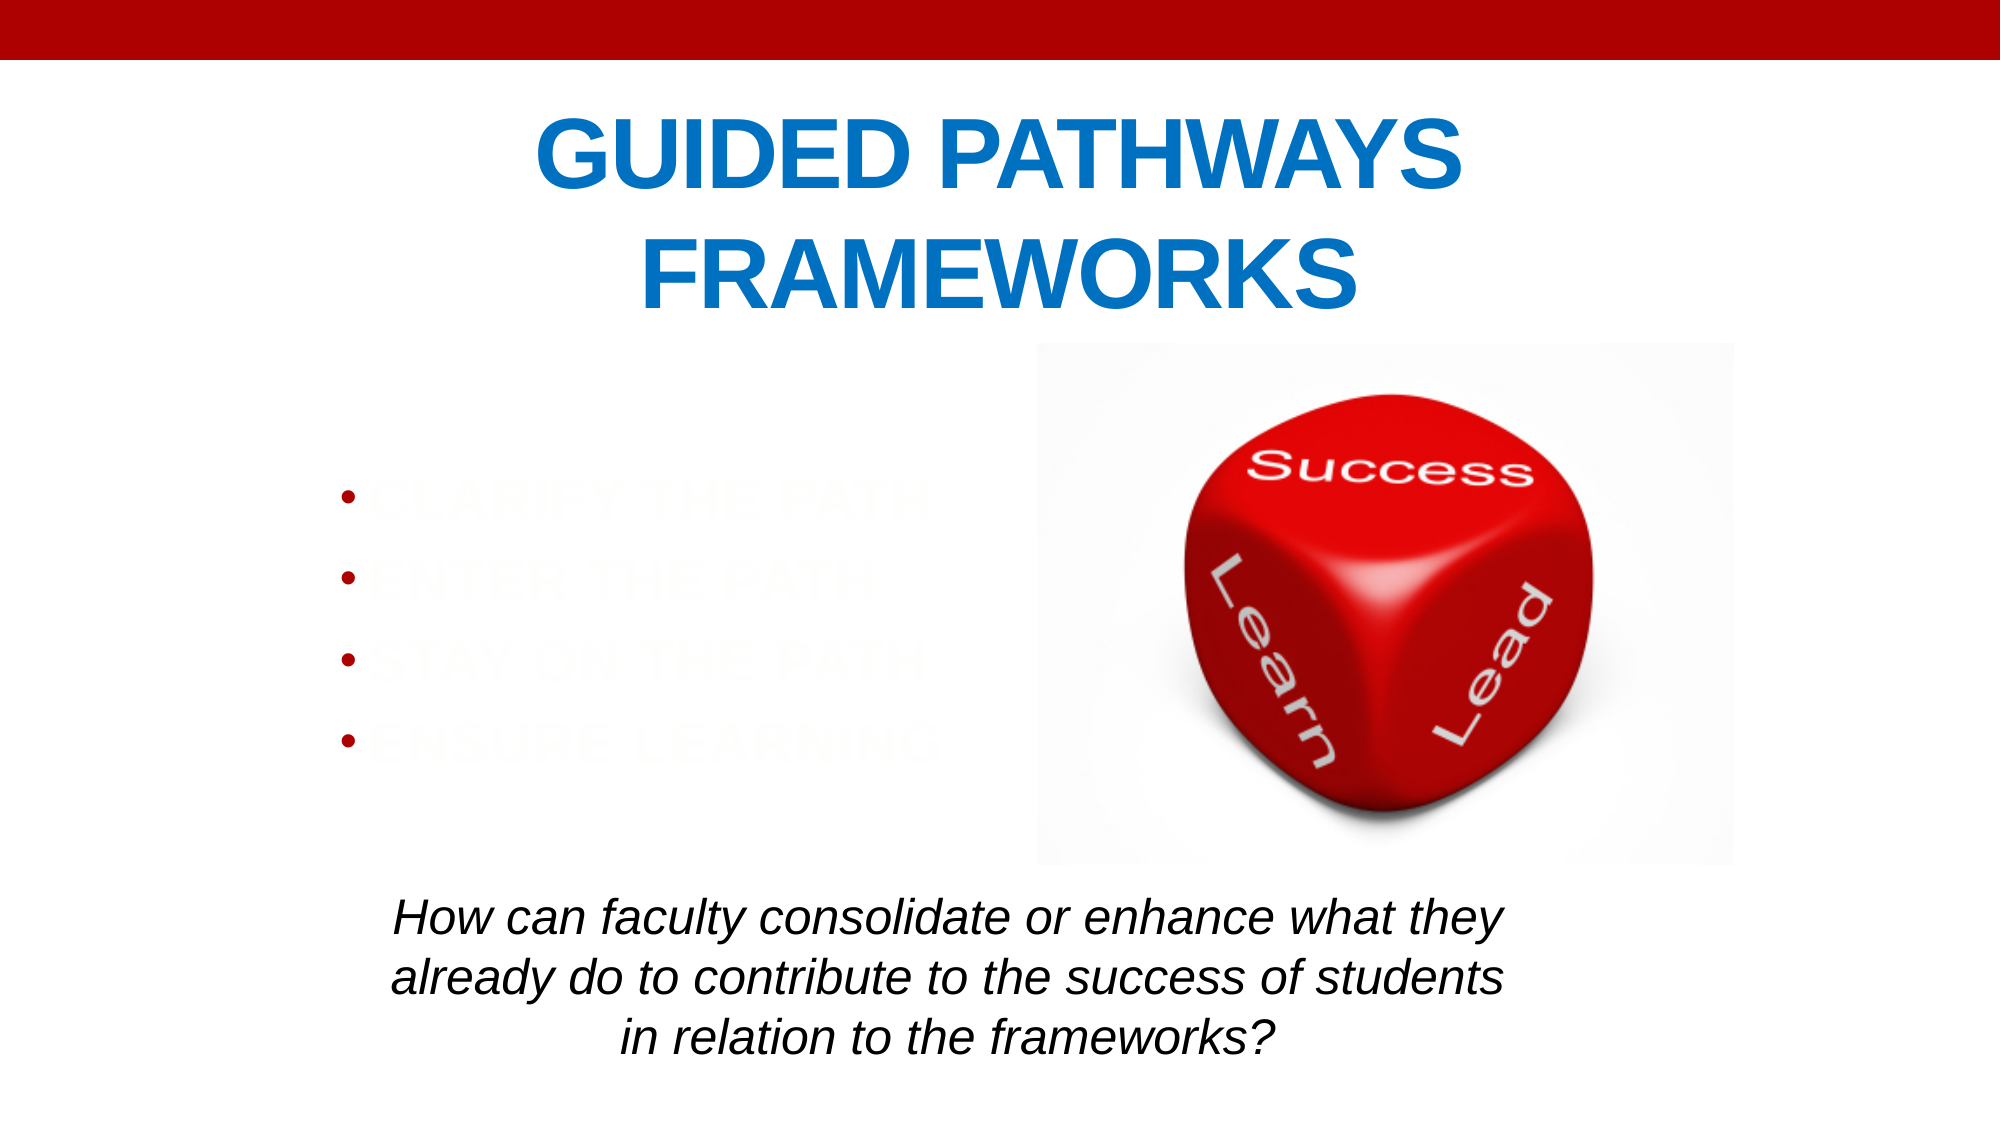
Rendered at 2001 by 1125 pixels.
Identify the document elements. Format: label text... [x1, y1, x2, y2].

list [1037, 342, 1734, 866]
text_box How can faculty consolidate or enhance what they already do to contribute to the success of students in relation to the frameworks? [374, 877, 1522, 1073]
list CLARIFY THE PATH ENTER THE PATH STAY ON THE PATH ENSURE LEARNING [324, 311, 1105, 785]
title GUIDED PATHWAYS FRAMEWORKS [324, 64, 1675, 340]
